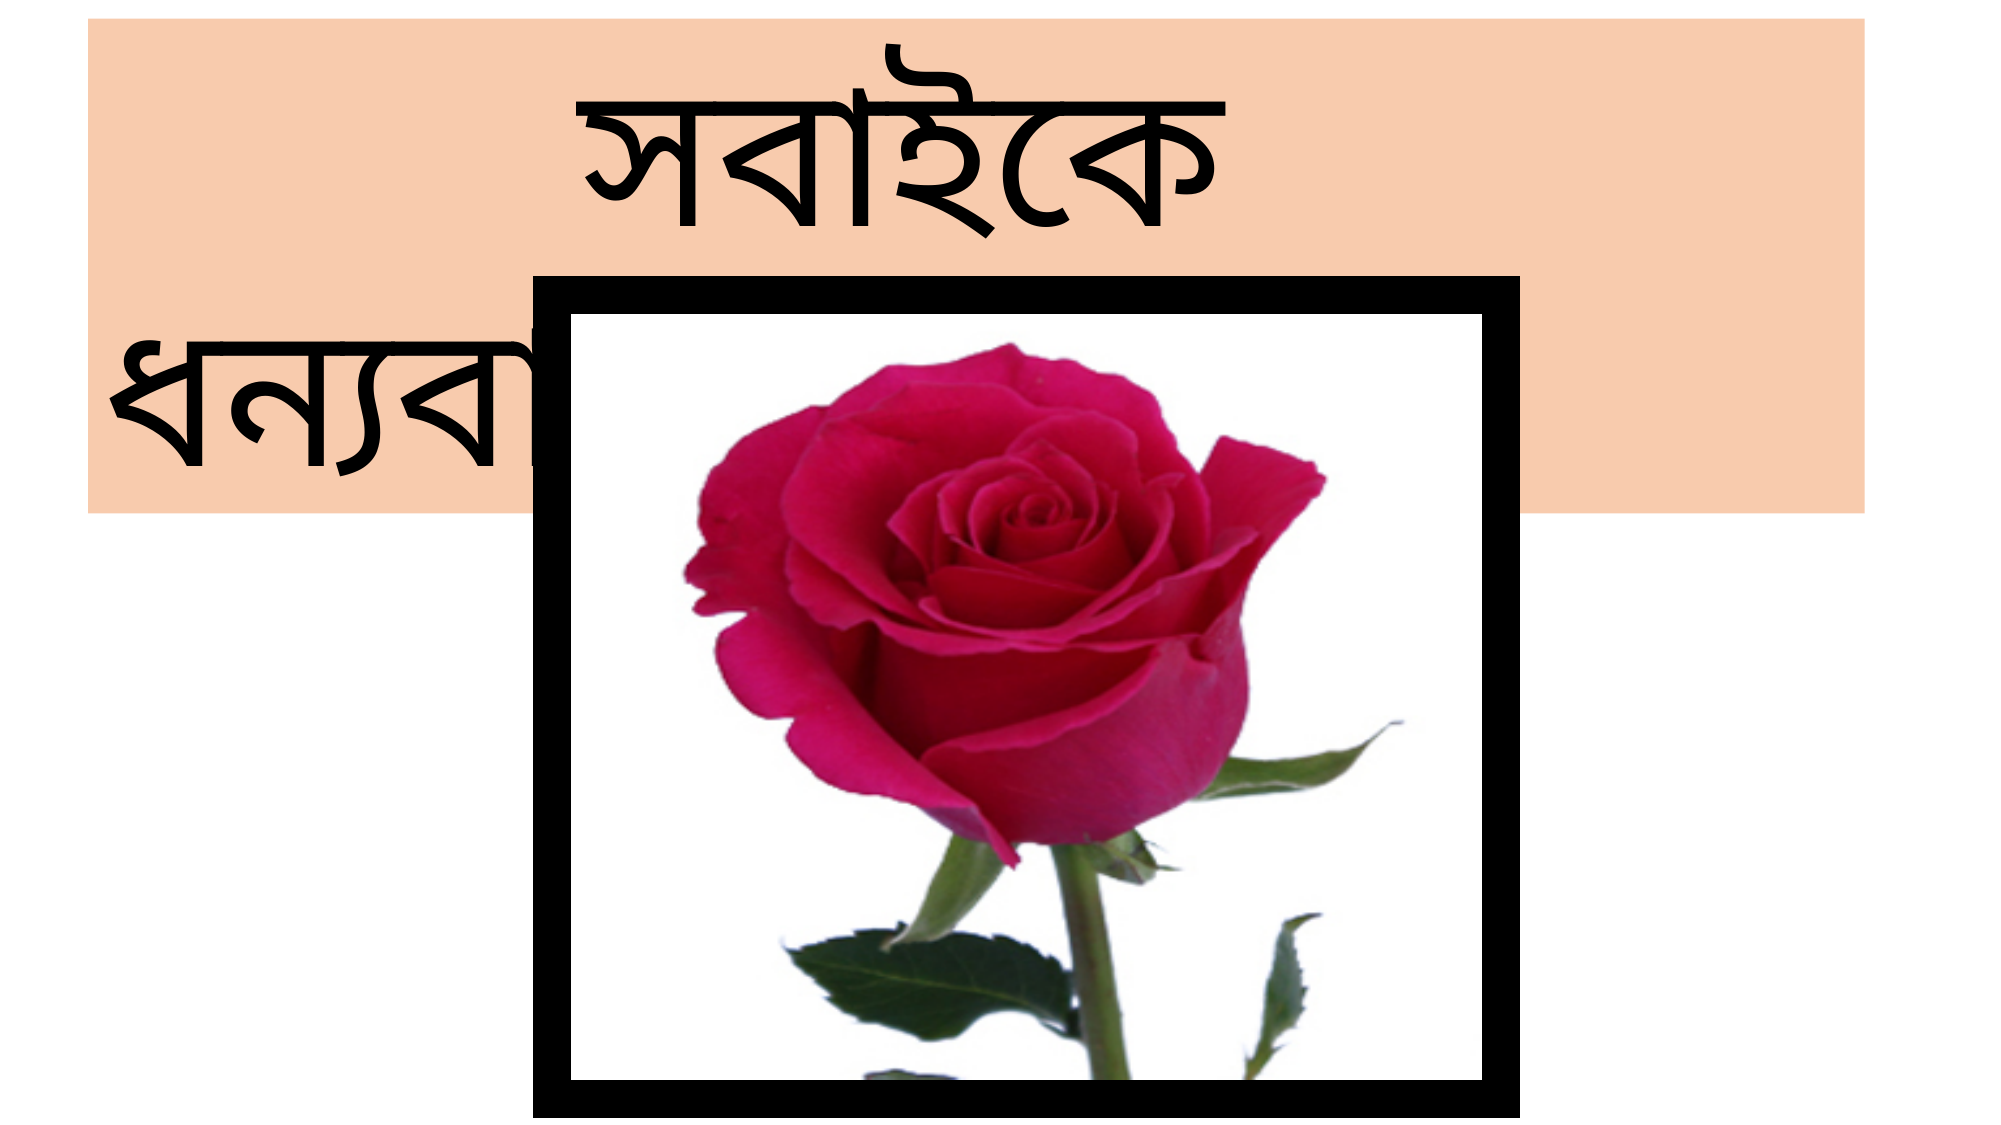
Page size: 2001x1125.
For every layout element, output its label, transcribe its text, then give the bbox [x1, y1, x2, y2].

text_box সবাইকে ধন্যবাদ [88, 18, 1865, 514]
picture [570, 313, 1483, 1080]
